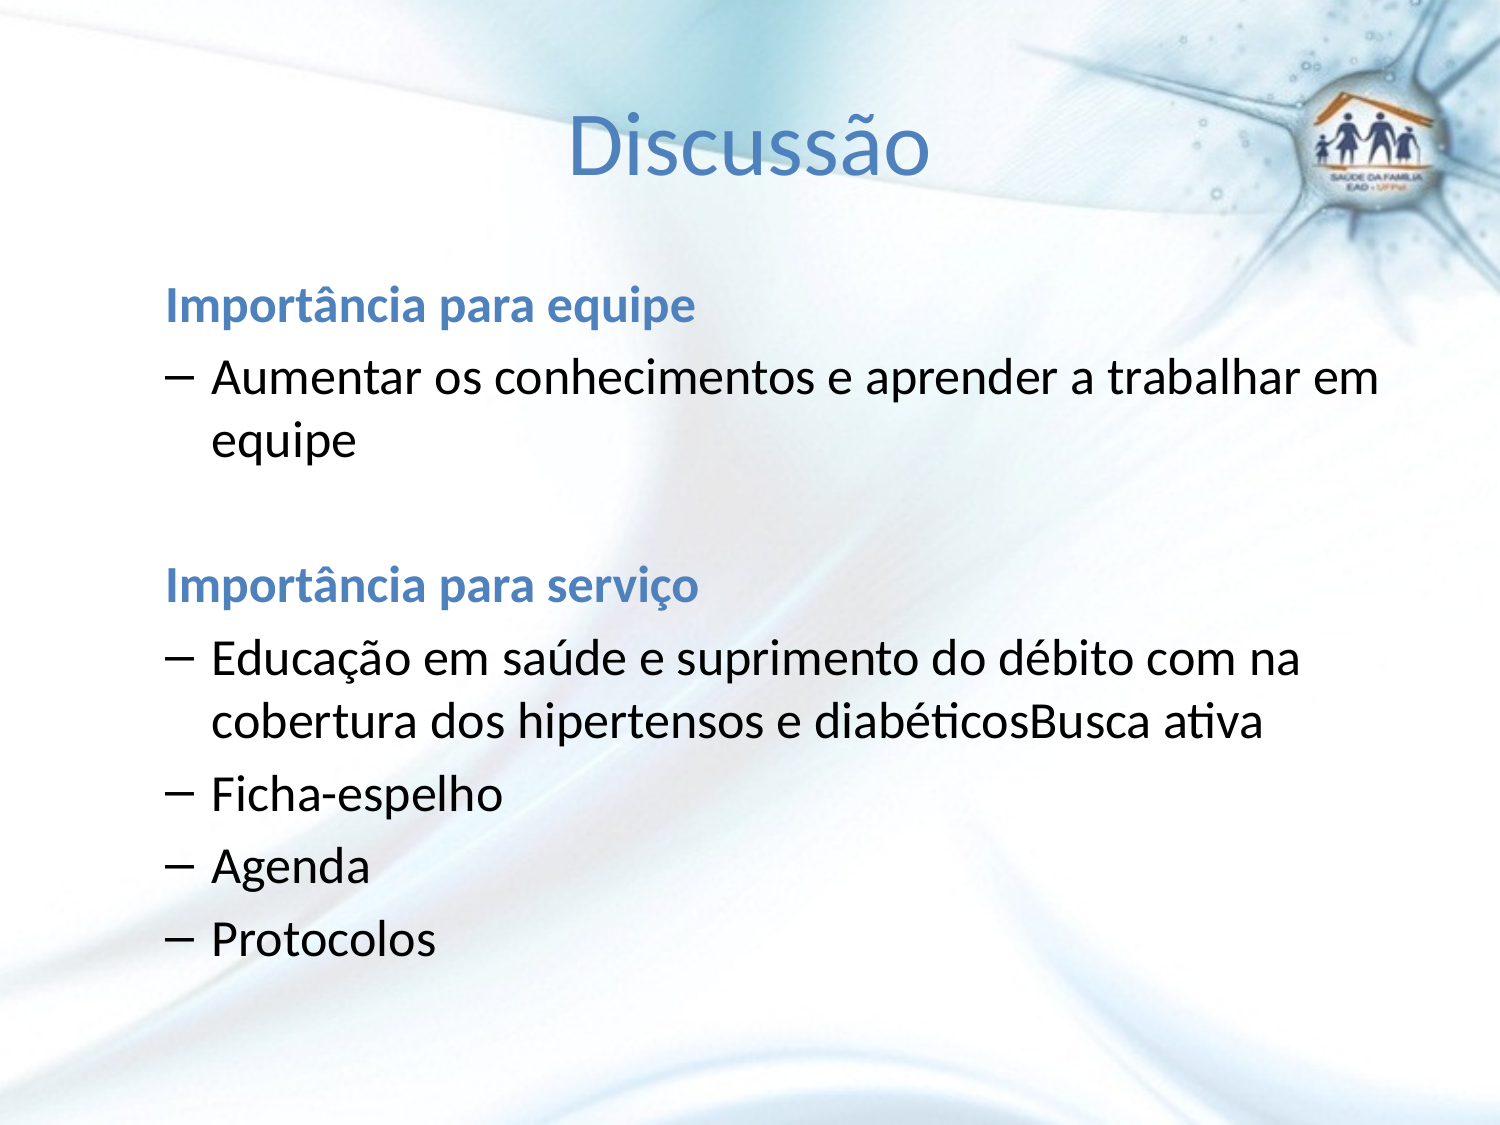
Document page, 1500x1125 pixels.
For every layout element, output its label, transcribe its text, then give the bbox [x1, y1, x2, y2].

title Discussão [75, 45, 1425, 233]
picture [0, 0, 1500, 1125]
list Importância para equipe Aumentar os conhecimentos e aprender a trabalhar em equipe Importância para serviço Educação em saúde e suprimento do débito com na cobertura dos hipertensos e diabéticosBusca ativa Ficha-espelho Agenda Protocolos [75, 262, 1425, 1005]
